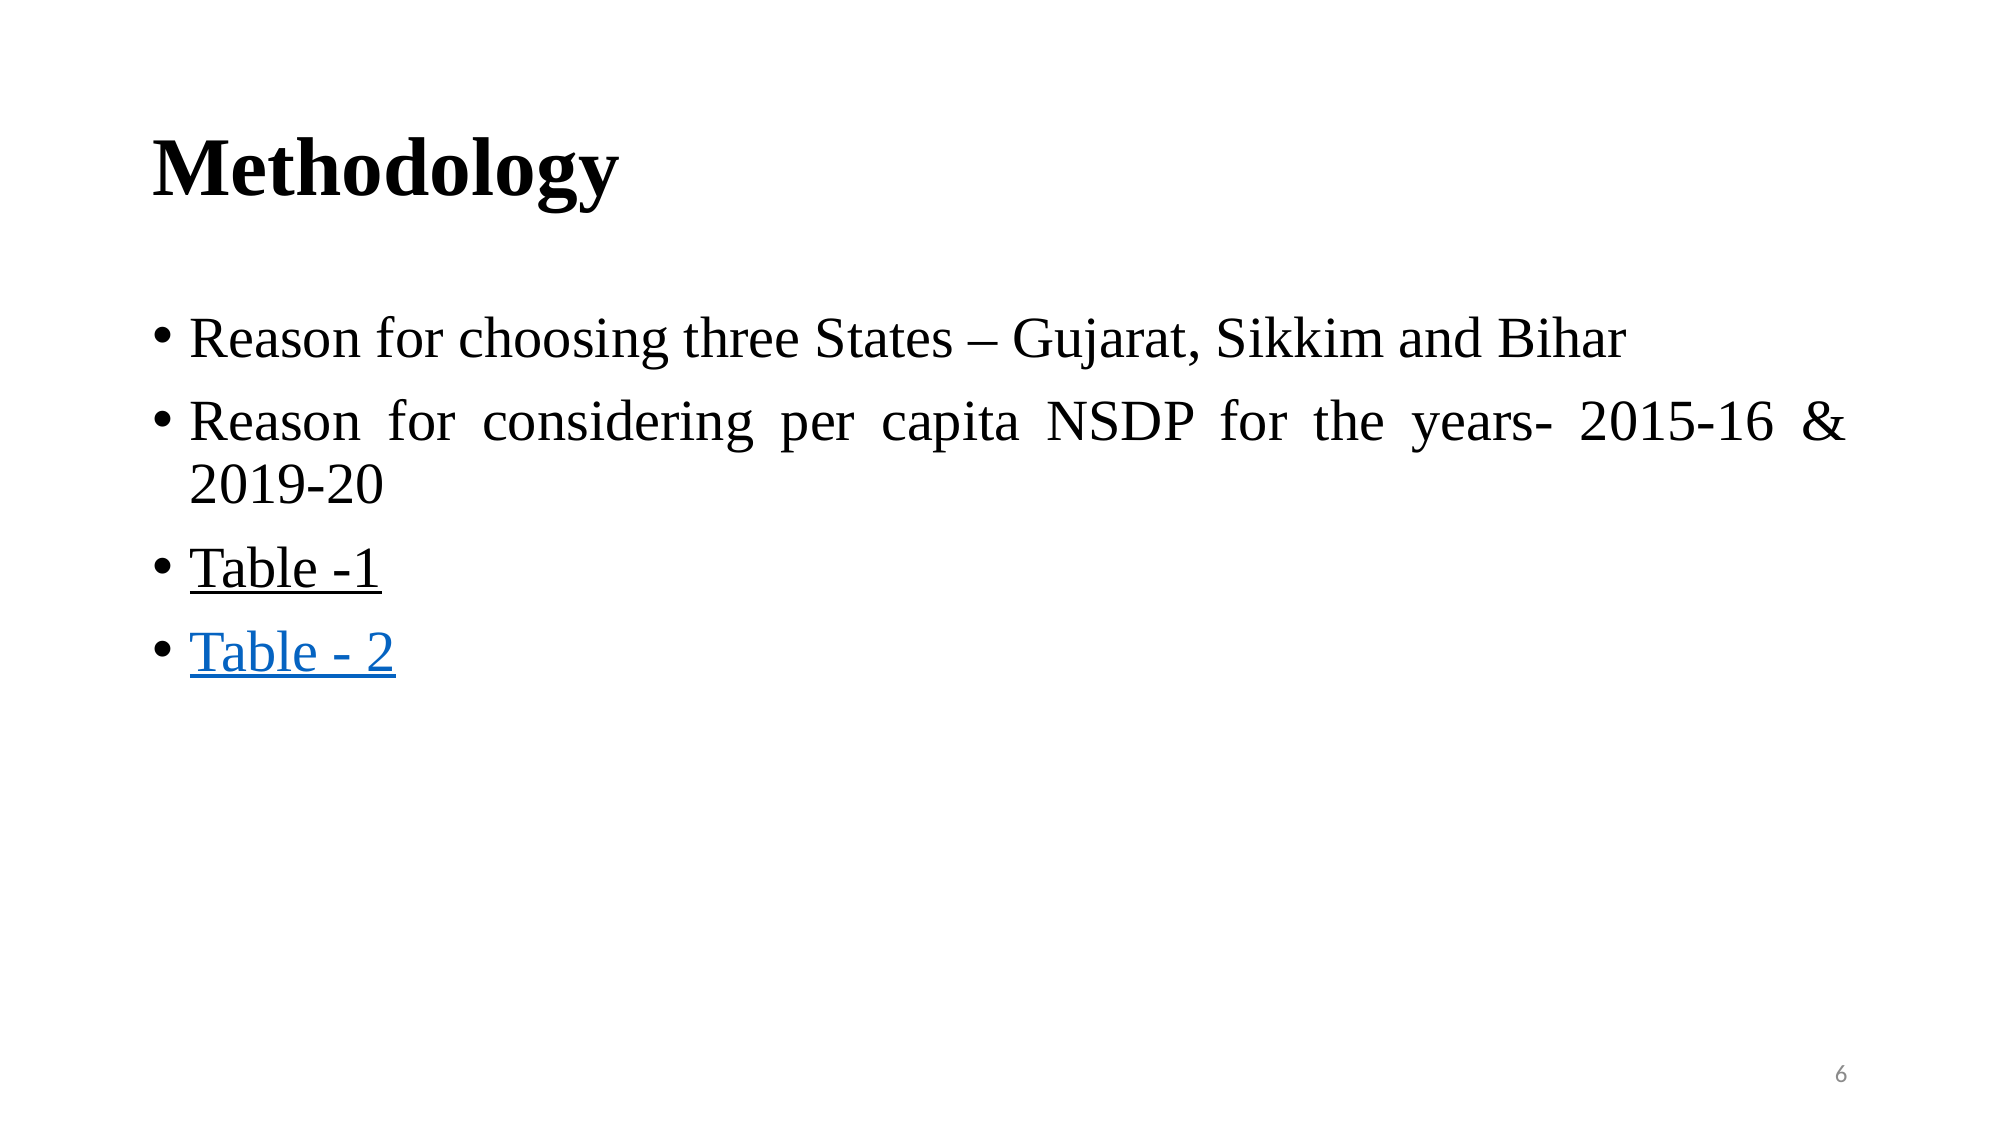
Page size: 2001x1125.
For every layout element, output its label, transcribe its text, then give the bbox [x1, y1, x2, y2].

list Reason for choosing three States – Gujarat, Sikkim and Bihar Reason for considering per capita NSDP for the years- 2015-16 & 2019-20 Table -1 Table - 2 [137, 299, 1863, 1014]
title Methodology [137, 59, 1863, 278]
slide_number 6 [1412, 1042, 1863, 1103]
